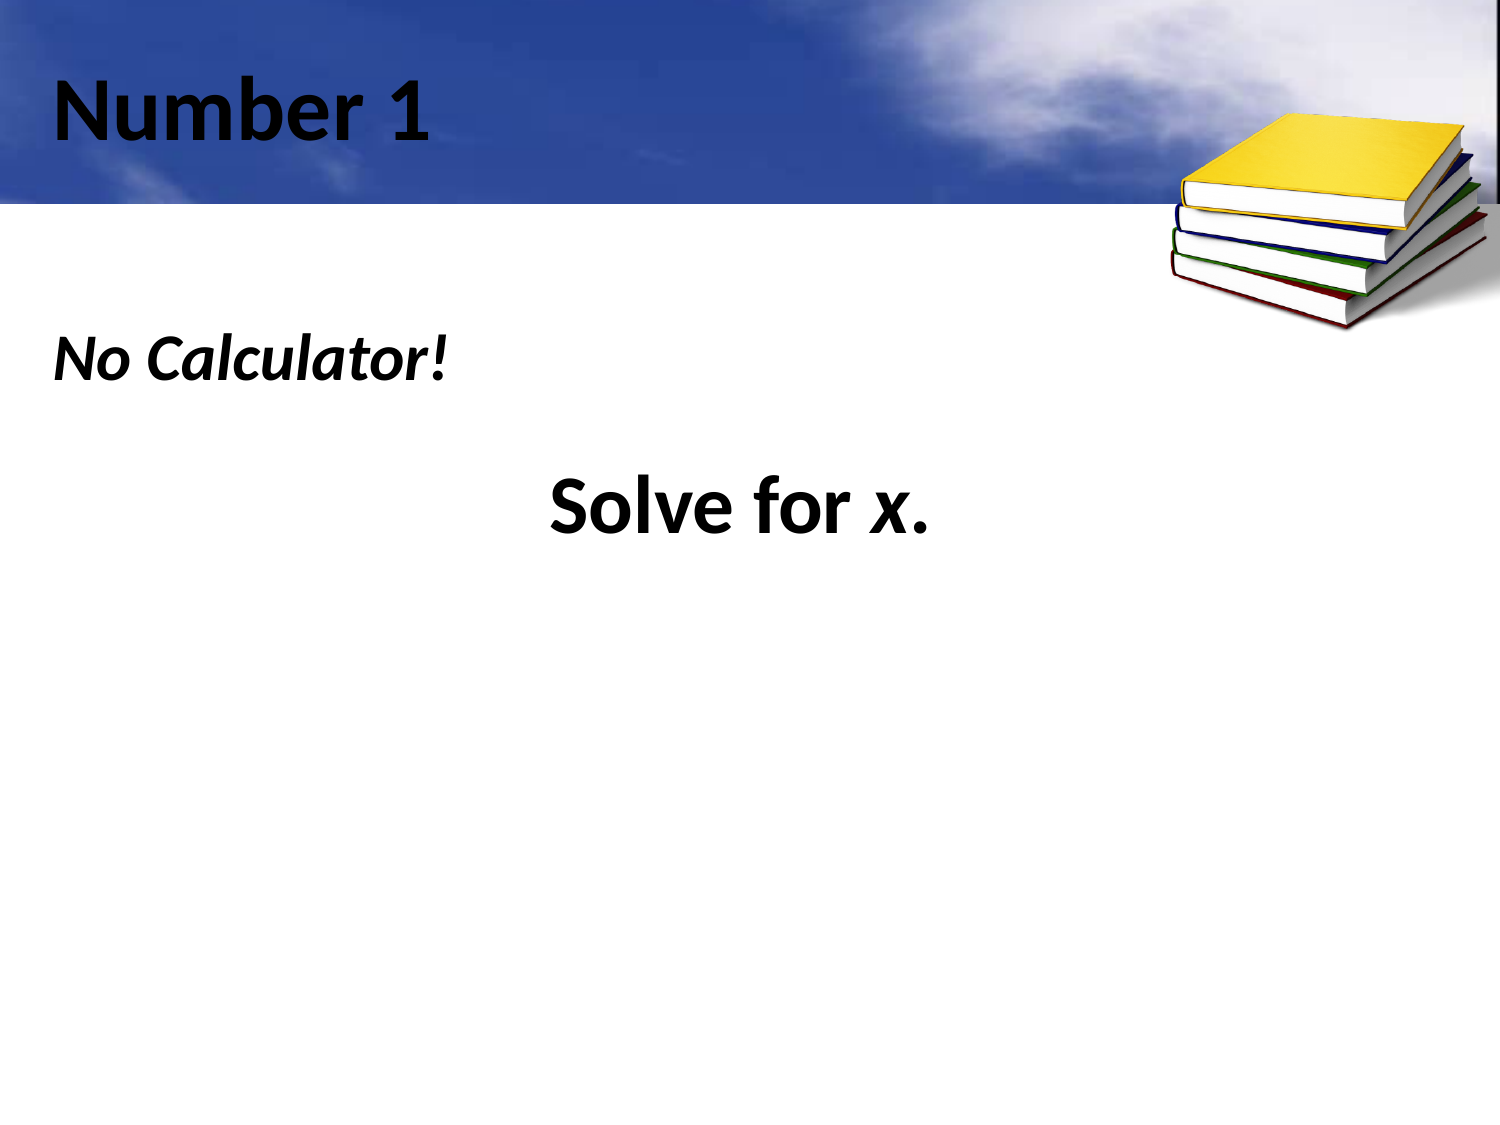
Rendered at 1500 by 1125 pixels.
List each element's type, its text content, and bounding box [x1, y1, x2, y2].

title Number 1 [37, 9, 1188, 198]
picture [0, 0, 1500, 342]
